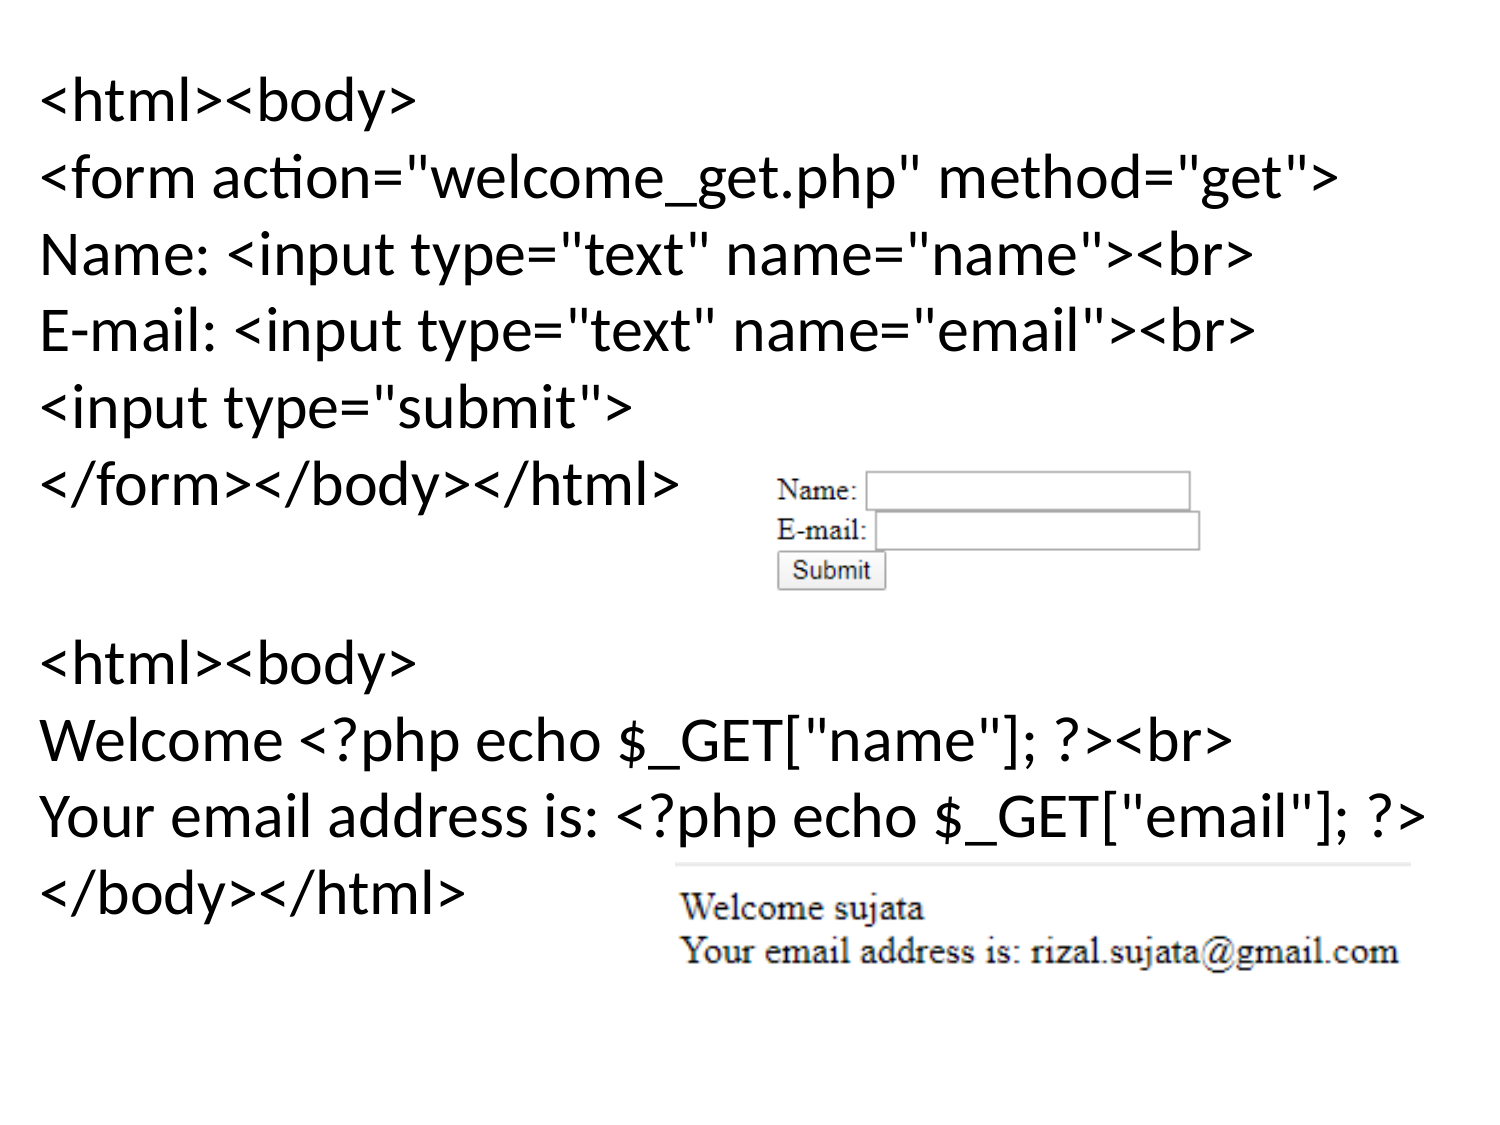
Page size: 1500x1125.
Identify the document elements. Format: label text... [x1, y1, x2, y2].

picture [674, 862, 1411, 1001]
list <html><body> <form action="welcome_get.php" method="get"> Name: <input type="text" name="name"><br> E-mail: <input type="text" name="email"><br> <input type="submit"> </form></body></html> <html><body> Welcome <?php echo $_GET["name"]; ?><br> Your email address is: <?php echo $_GET["email"]; ?> </body></html> [24, 50, 1450, 1018]
picture [774, 462, 1226, 604]
